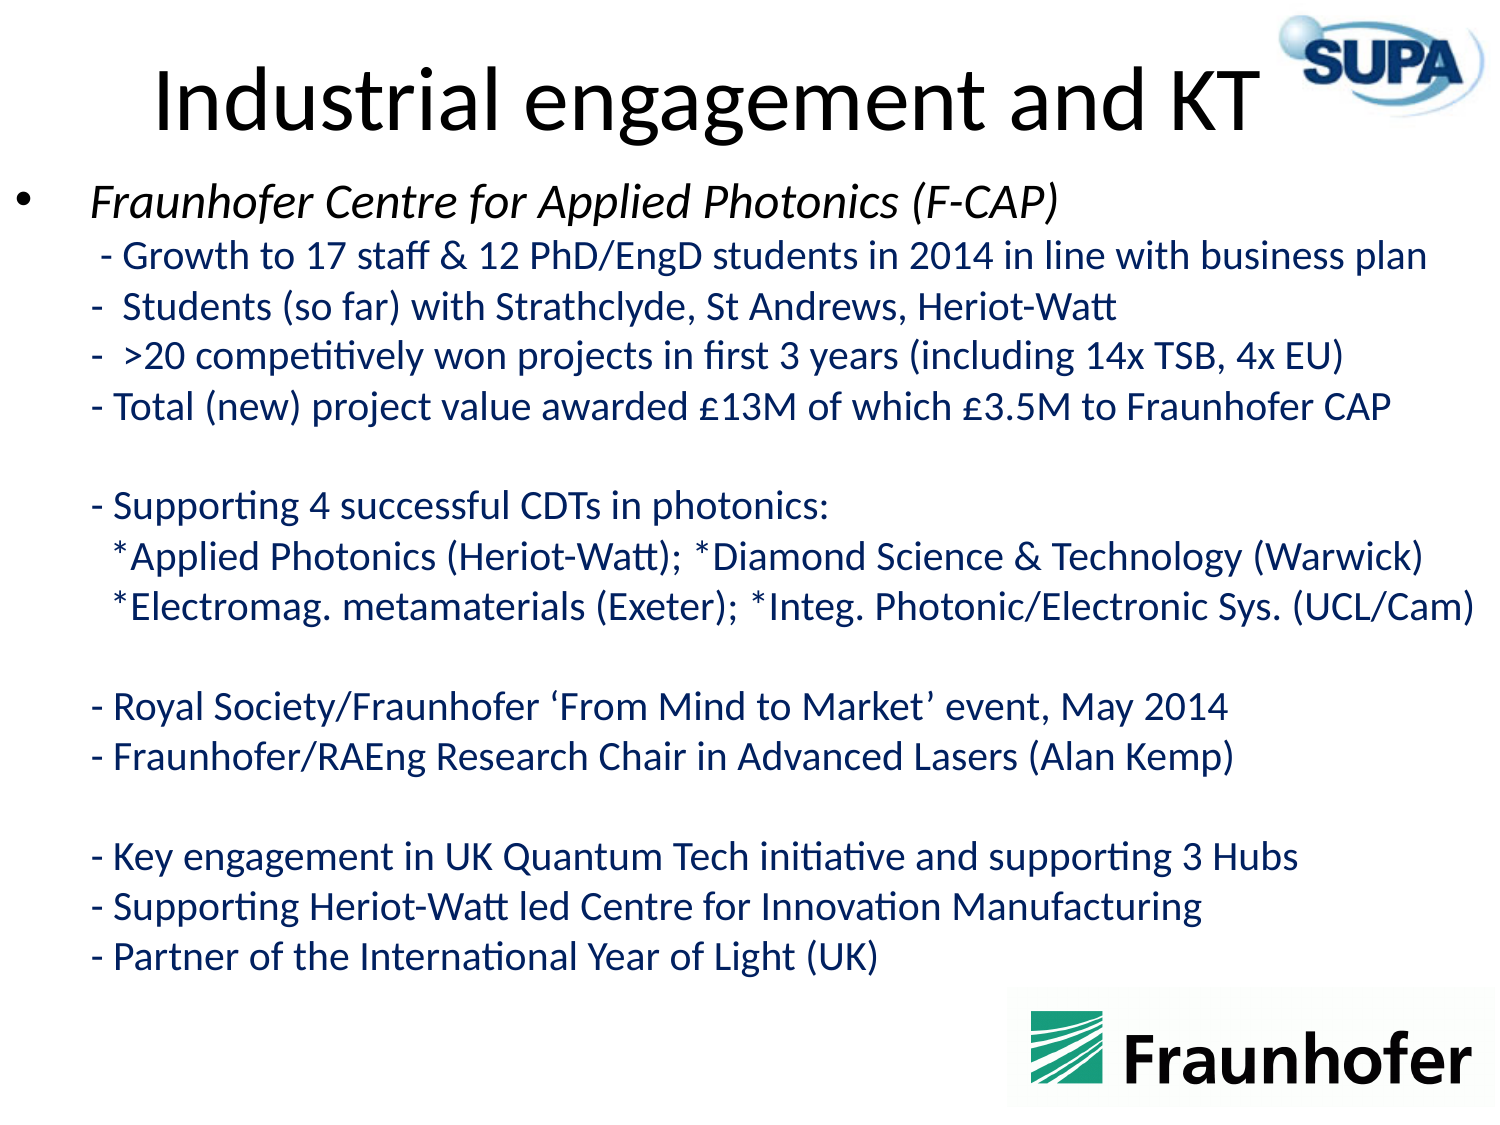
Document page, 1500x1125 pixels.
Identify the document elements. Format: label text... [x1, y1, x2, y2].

picture [1007, 987, 1495, 1108]
title Industrial engagement and KT [32, 0, 1383, 160]
text_box Fraunhofer Centre for Applied Photonics (F-CAP) - Growth to 17 staff & 12 PhD/EngD students in 2014 in line with business plan - Students (so far) with Strathclyde, St Andrews, Heriot-Watt - >20 competitively won projects in first 3 years (including 14x TSB, 4x EU) - Total (new) project value awarded £13M of which £3.5M to Fraunhofer CAP - Supporting 4 successful CDTs in photonics: *Applied Photonics (Heriot-Watt); *Diamond Science & Technology (Warwick) *Electromag. metamaterials (Exeter); *Integ. Photonic/Electronic Sys. (UCL/Cam) - Royal Society/Fraunhofer ‘From Mind to Market’ event, May 2014 - Fraunhofer/RAEng Research Chair in Advanced Lasers (Alan Kemp) - Key engagement in UK Quantum Tech initiative and supporting 3 Hubs - Supporting Heriot-Watt led Centre for Innovation Manufacturing - Partner of the International Year of Light (UK) [0, 160, 1500, 1096]
picture [1265, 3, 1500, 135]
